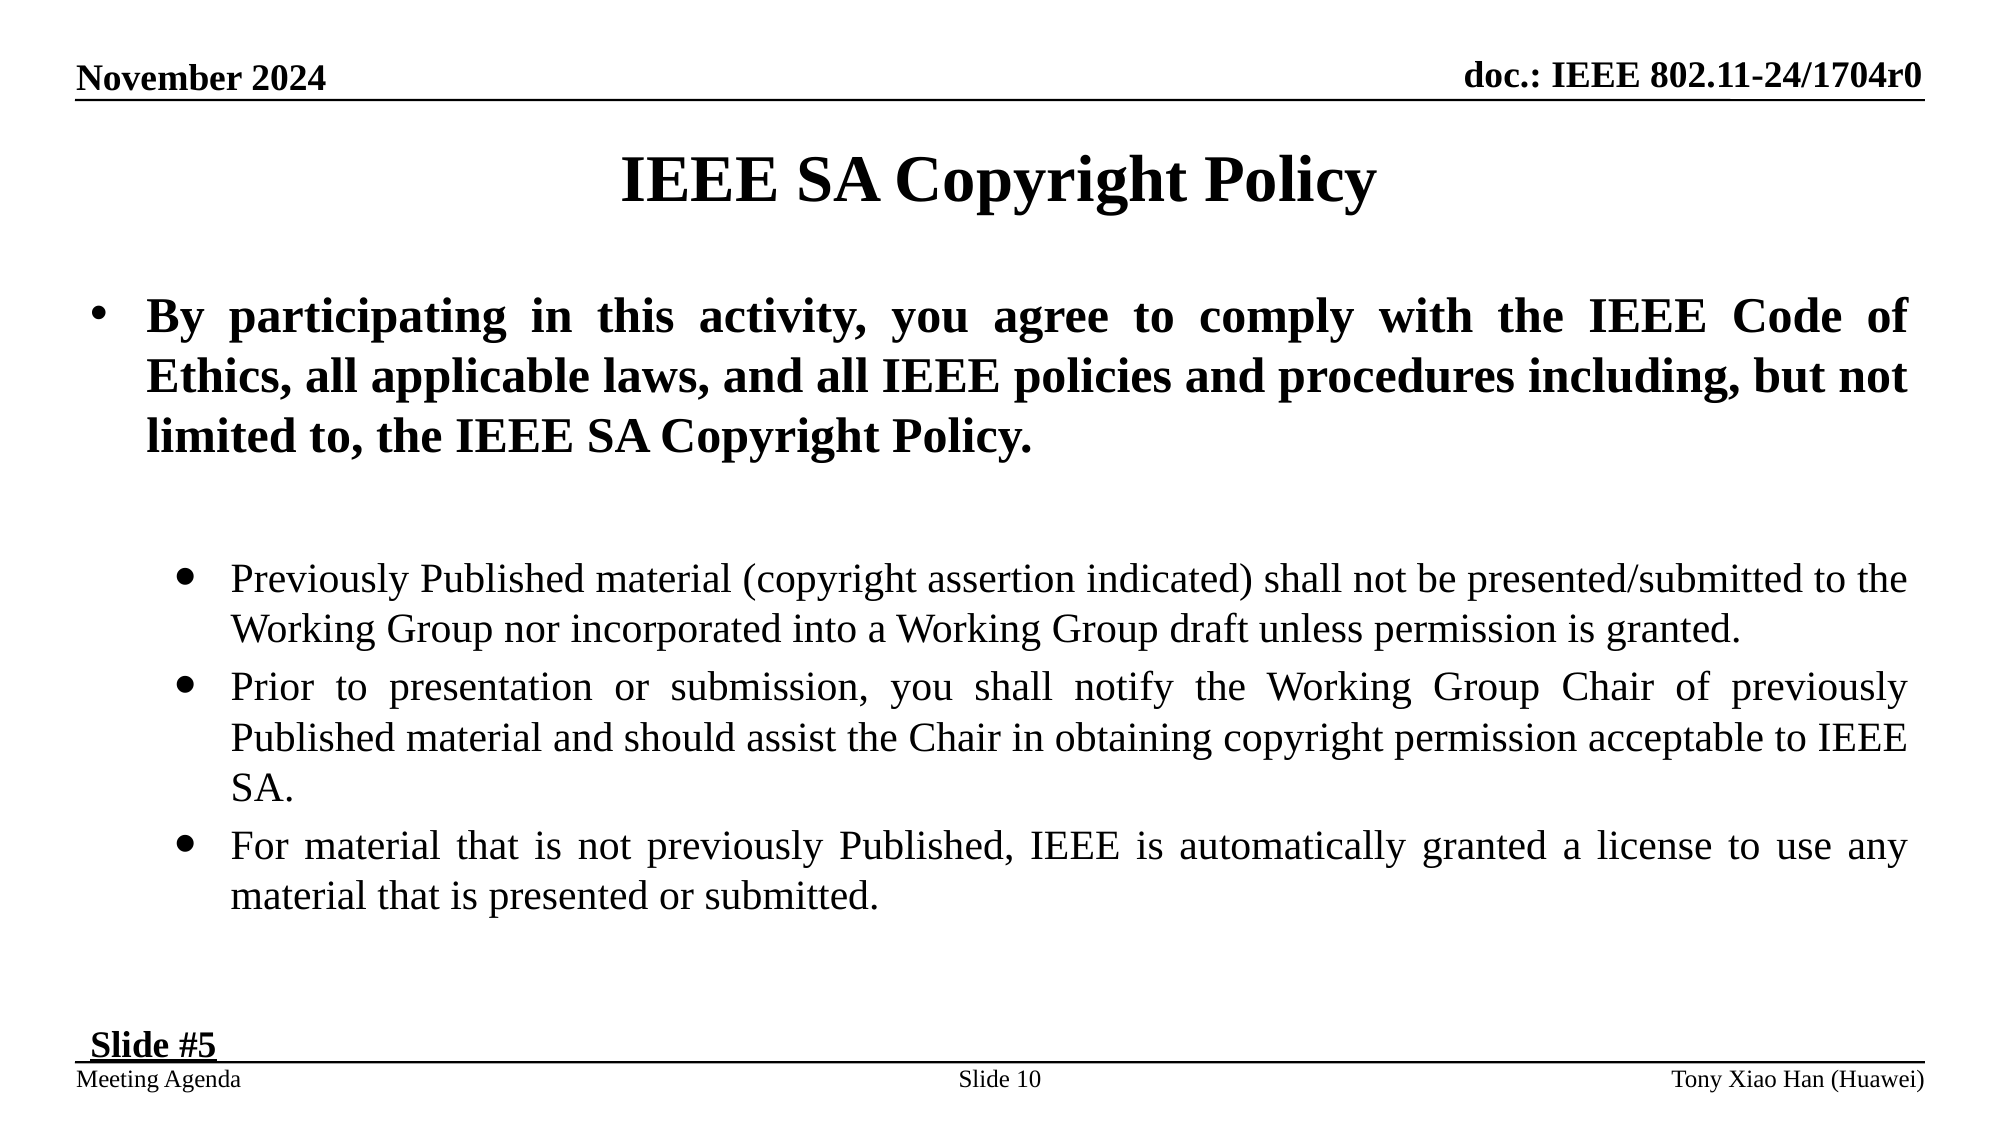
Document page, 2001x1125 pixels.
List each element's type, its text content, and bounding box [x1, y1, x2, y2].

list By participating in this activity, you agree to comply with the IEEE Code of Ethics, all applicable laws, and all IEEE policies and procedures including, but not limited to, the IEEE SA Copyright Policy. Previously Published material (copyright assertion indicated) shall not be presented/submitted to the Working Group nor incorporated into a Working Group draft unless permission is granted. Prior to presentation or submission, you shall notify the Working Group Chair of previously Published material and should assist the Chair in obtaining copyright permission acceptable to IEEE SA. For material that is not previously Published, IEEE is automatically granted a license to use any material that is presented or submitted. [75, 275, 1925, 1038]
text_box IEEE SA Copyright Policy [362, 87, 1638, 263]
text_box Slide #5 [75, 1012, 232, 1073]
